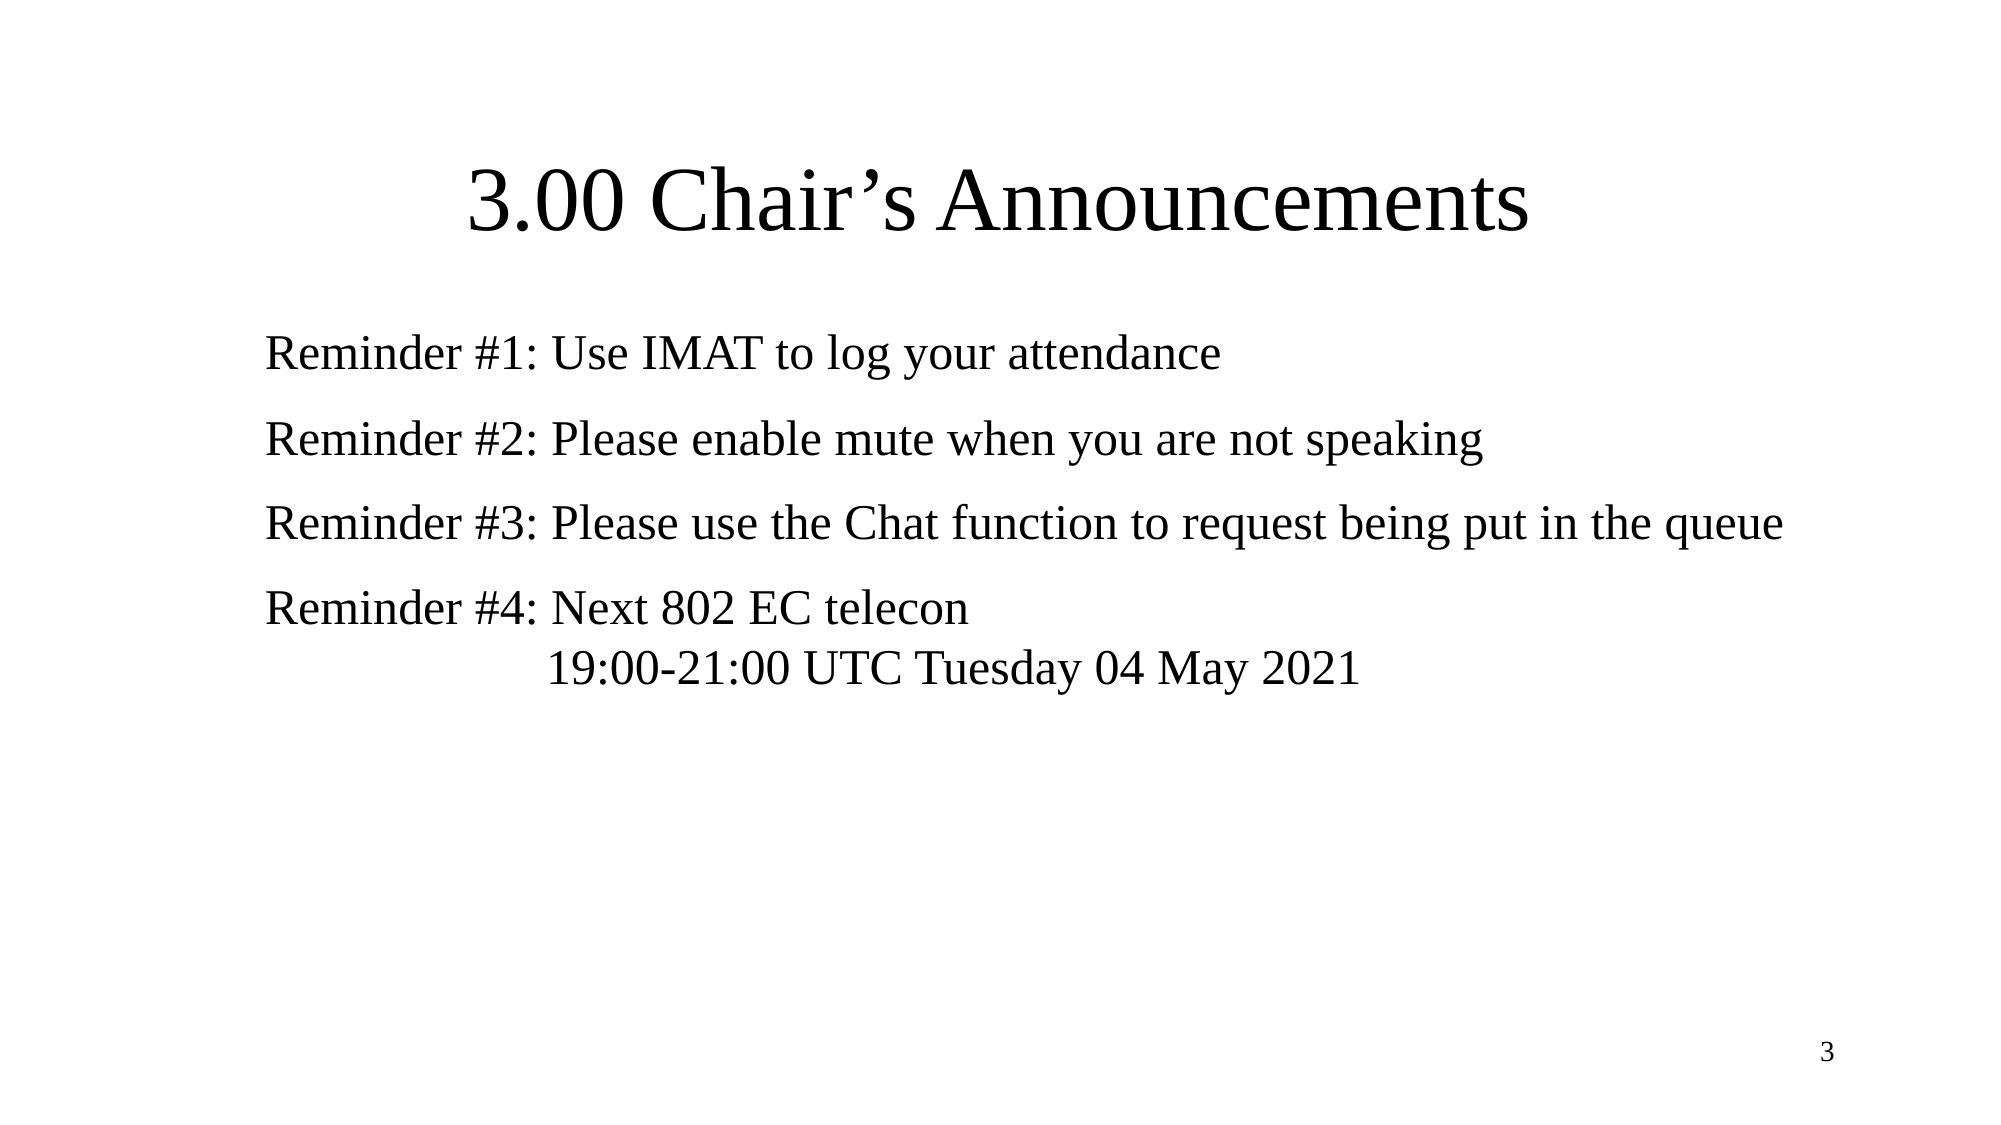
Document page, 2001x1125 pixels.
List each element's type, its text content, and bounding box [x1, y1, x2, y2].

title 3.00 Chair’s Announcements [149, 99, 1851, 288]
list Reminder #1: Use IMAT to log your attendance Reminder #2: Please enable mute when you are not speaking Reminder #3: Please use the Chat function to request being put in the queue Reminder #4: Next 802 EC telecon 19:00-21:00 UTC Tuesday 04 May 2021 [174, 312, 1901, 988]
slide_number 3 [1433, 1024, 1851, 1101]
